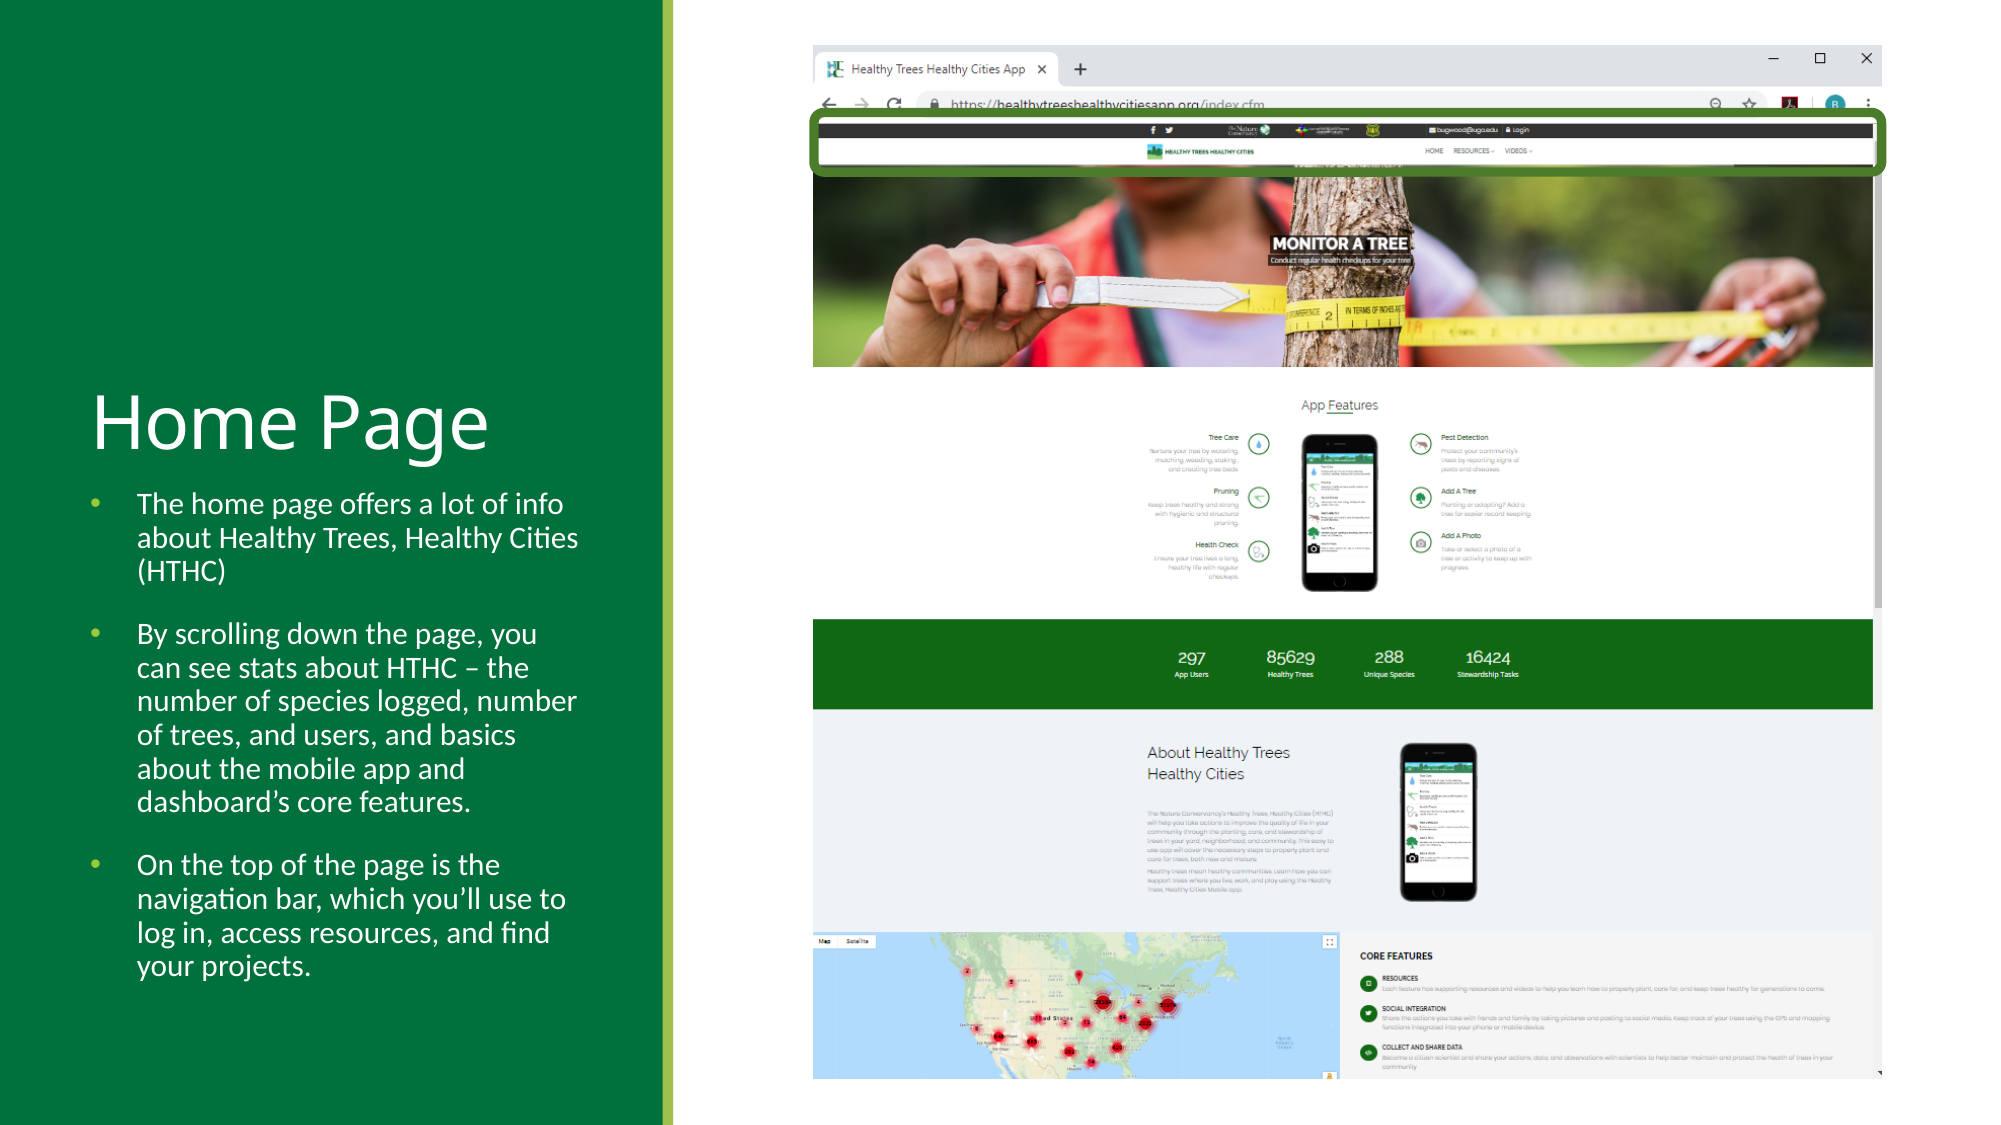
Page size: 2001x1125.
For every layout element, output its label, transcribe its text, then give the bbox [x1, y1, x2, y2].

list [813, 45, 1883, 1080]
title Home Page [75, 97, 600, 473]
list The home page offers a lot of info about Healthy Trees, Healthy Cities (HTHC) By scrolling down the page, you can see stats about HTHC – the number of species logged, number of trees, and users, and basics about the mobile app and dashboard’s core features. On the top of the page is the navigation bar, which you’ll use to log in, access resources, and find your projects. [75, 479, 600, 1035]
